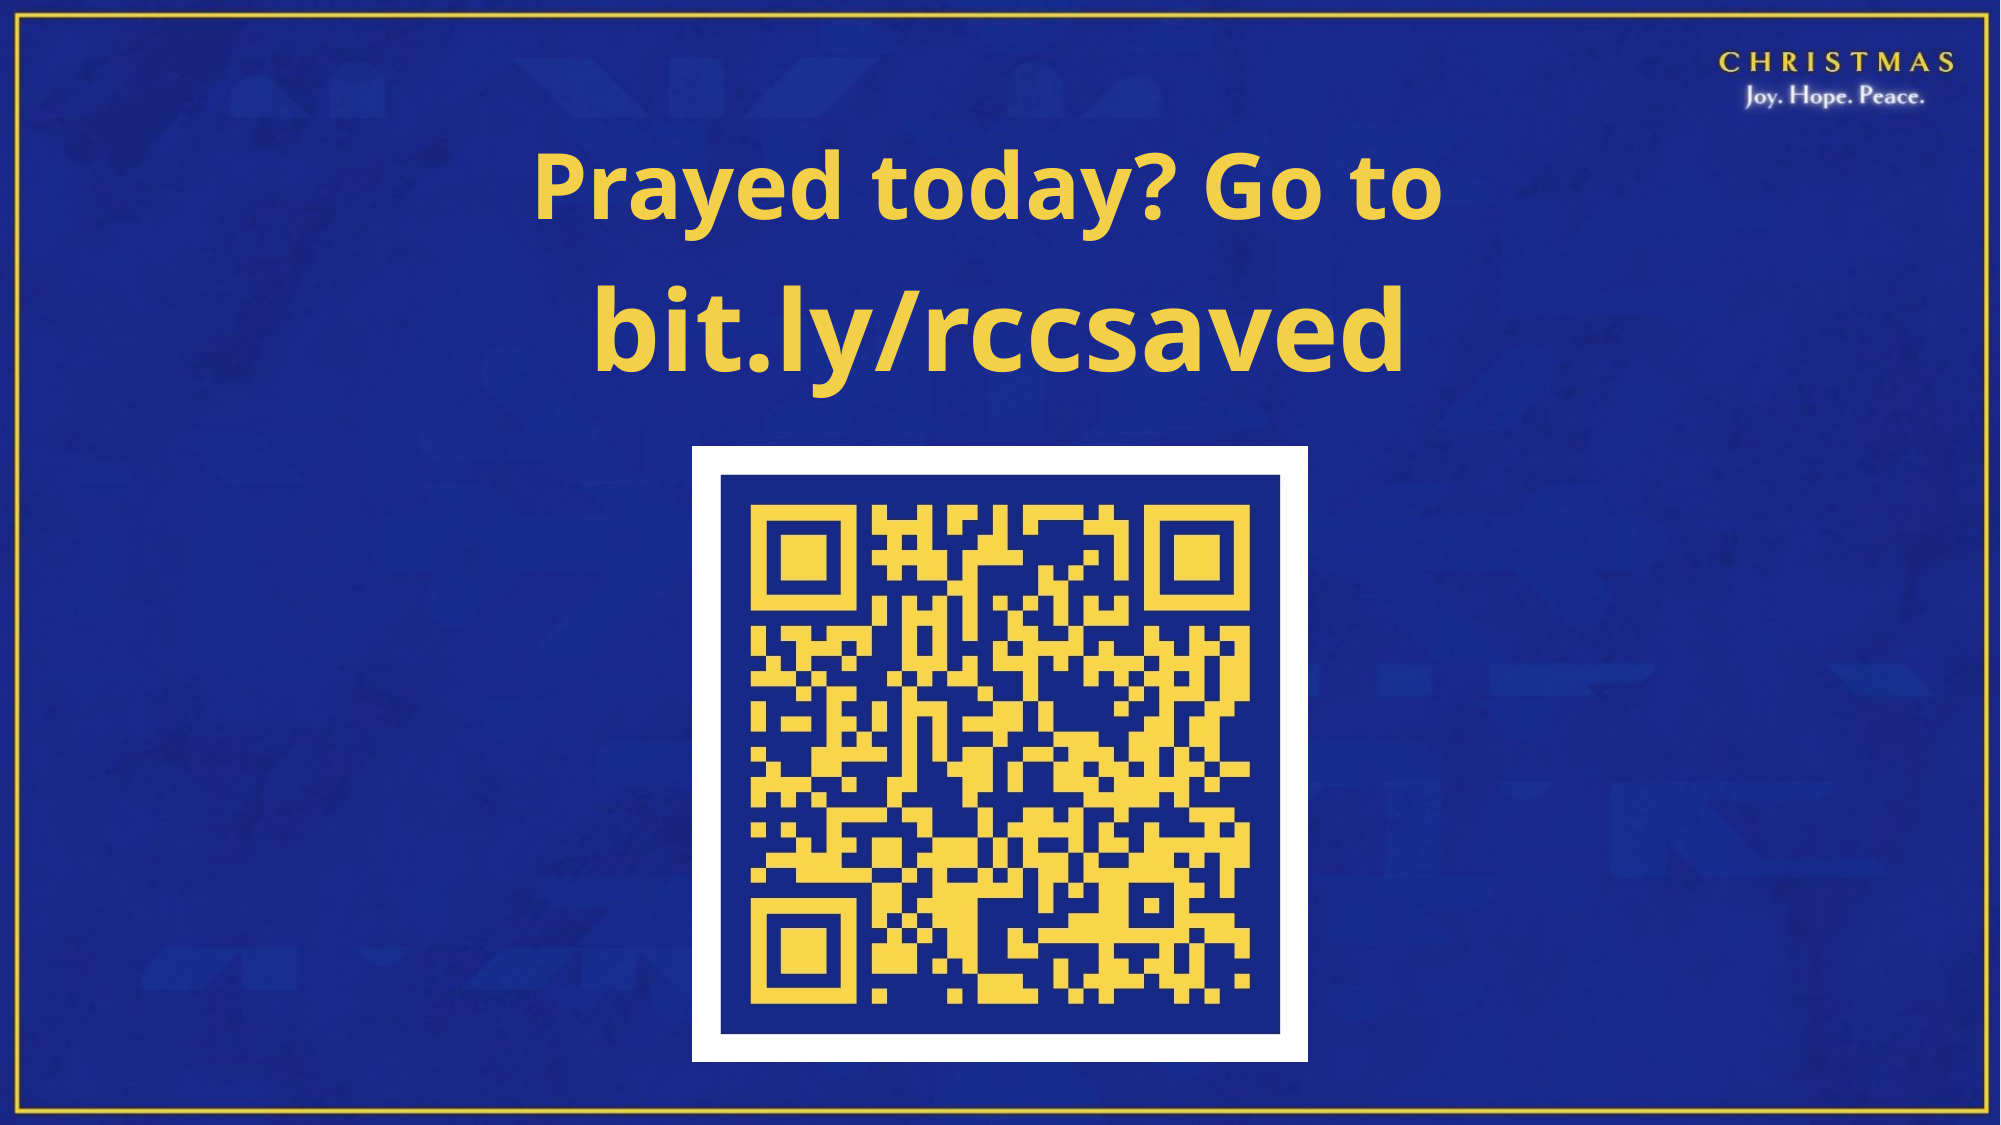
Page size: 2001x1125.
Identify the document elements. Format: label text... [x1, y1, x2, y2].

list Prayed today? Go to bit.ly/rccsaved [137, 120, 1863, 395]
picture [0, 0, 2001, 1125]
